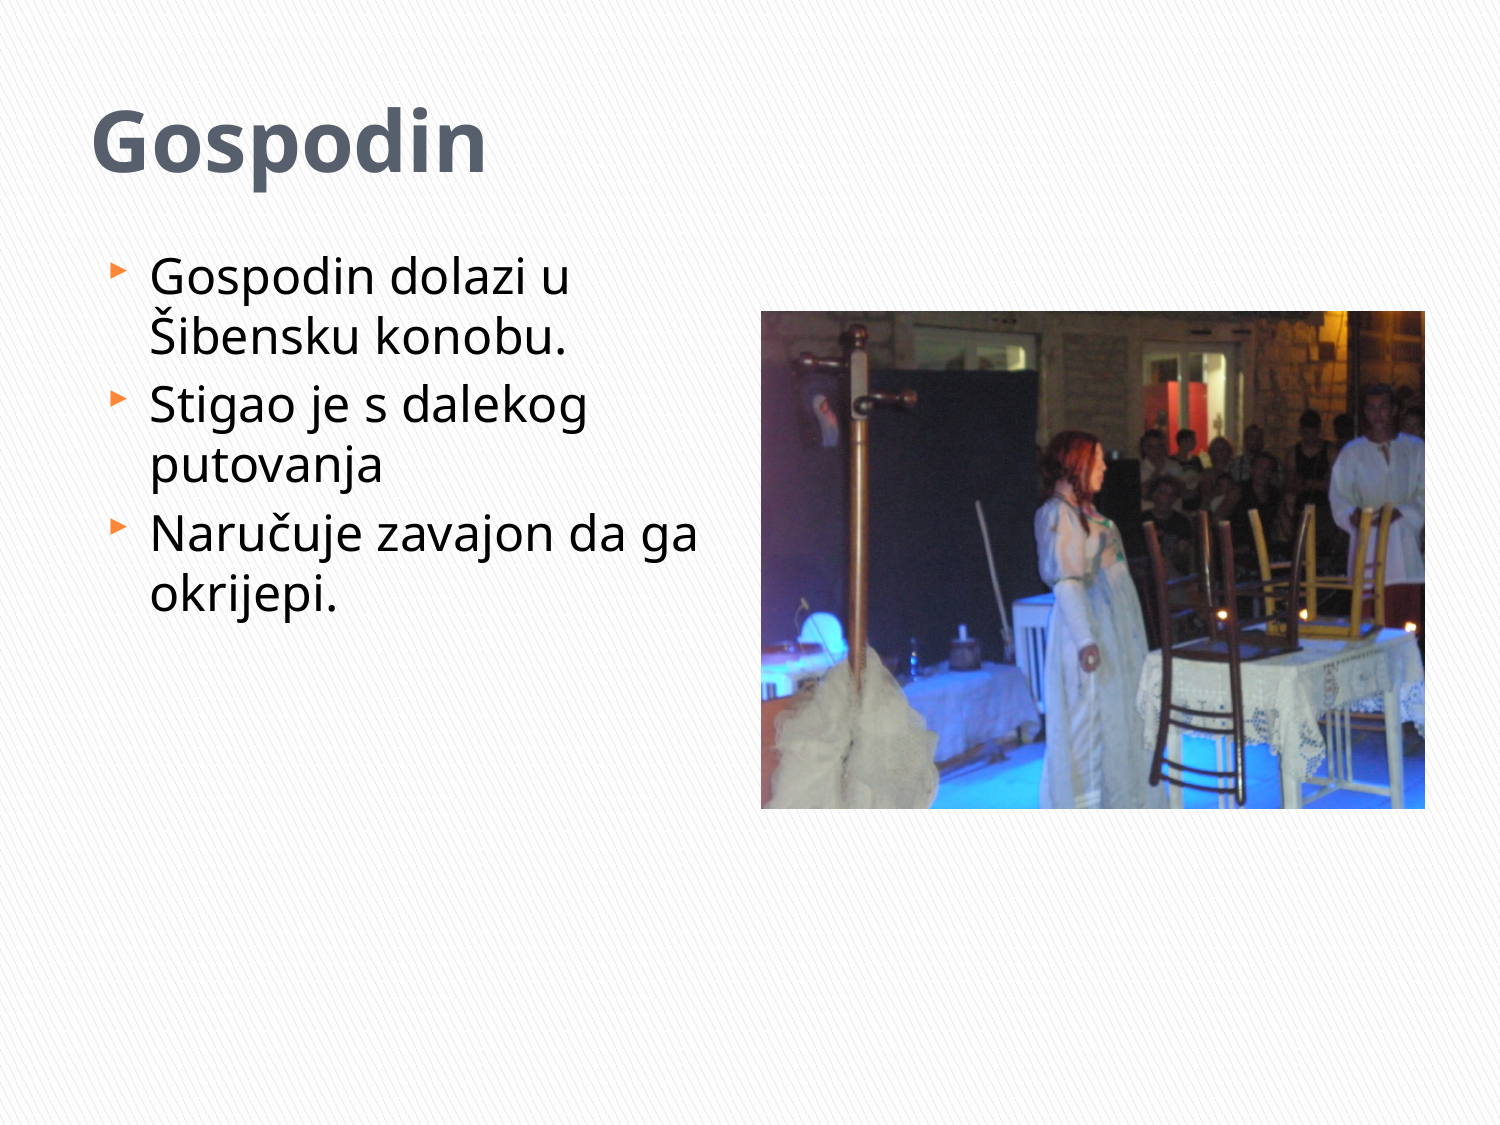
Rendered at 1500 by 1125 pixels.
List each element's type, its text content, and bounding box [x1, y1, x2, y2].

title Gospodin [75, 44, 1425, 233]
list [761, 311, 1426, 810]
list Gospodin dolazi u Šibensku konobu. Stigao je s dalekog putovanja Naručuje zavajon da ga okrijepi. [75, 236, 738, 884]
